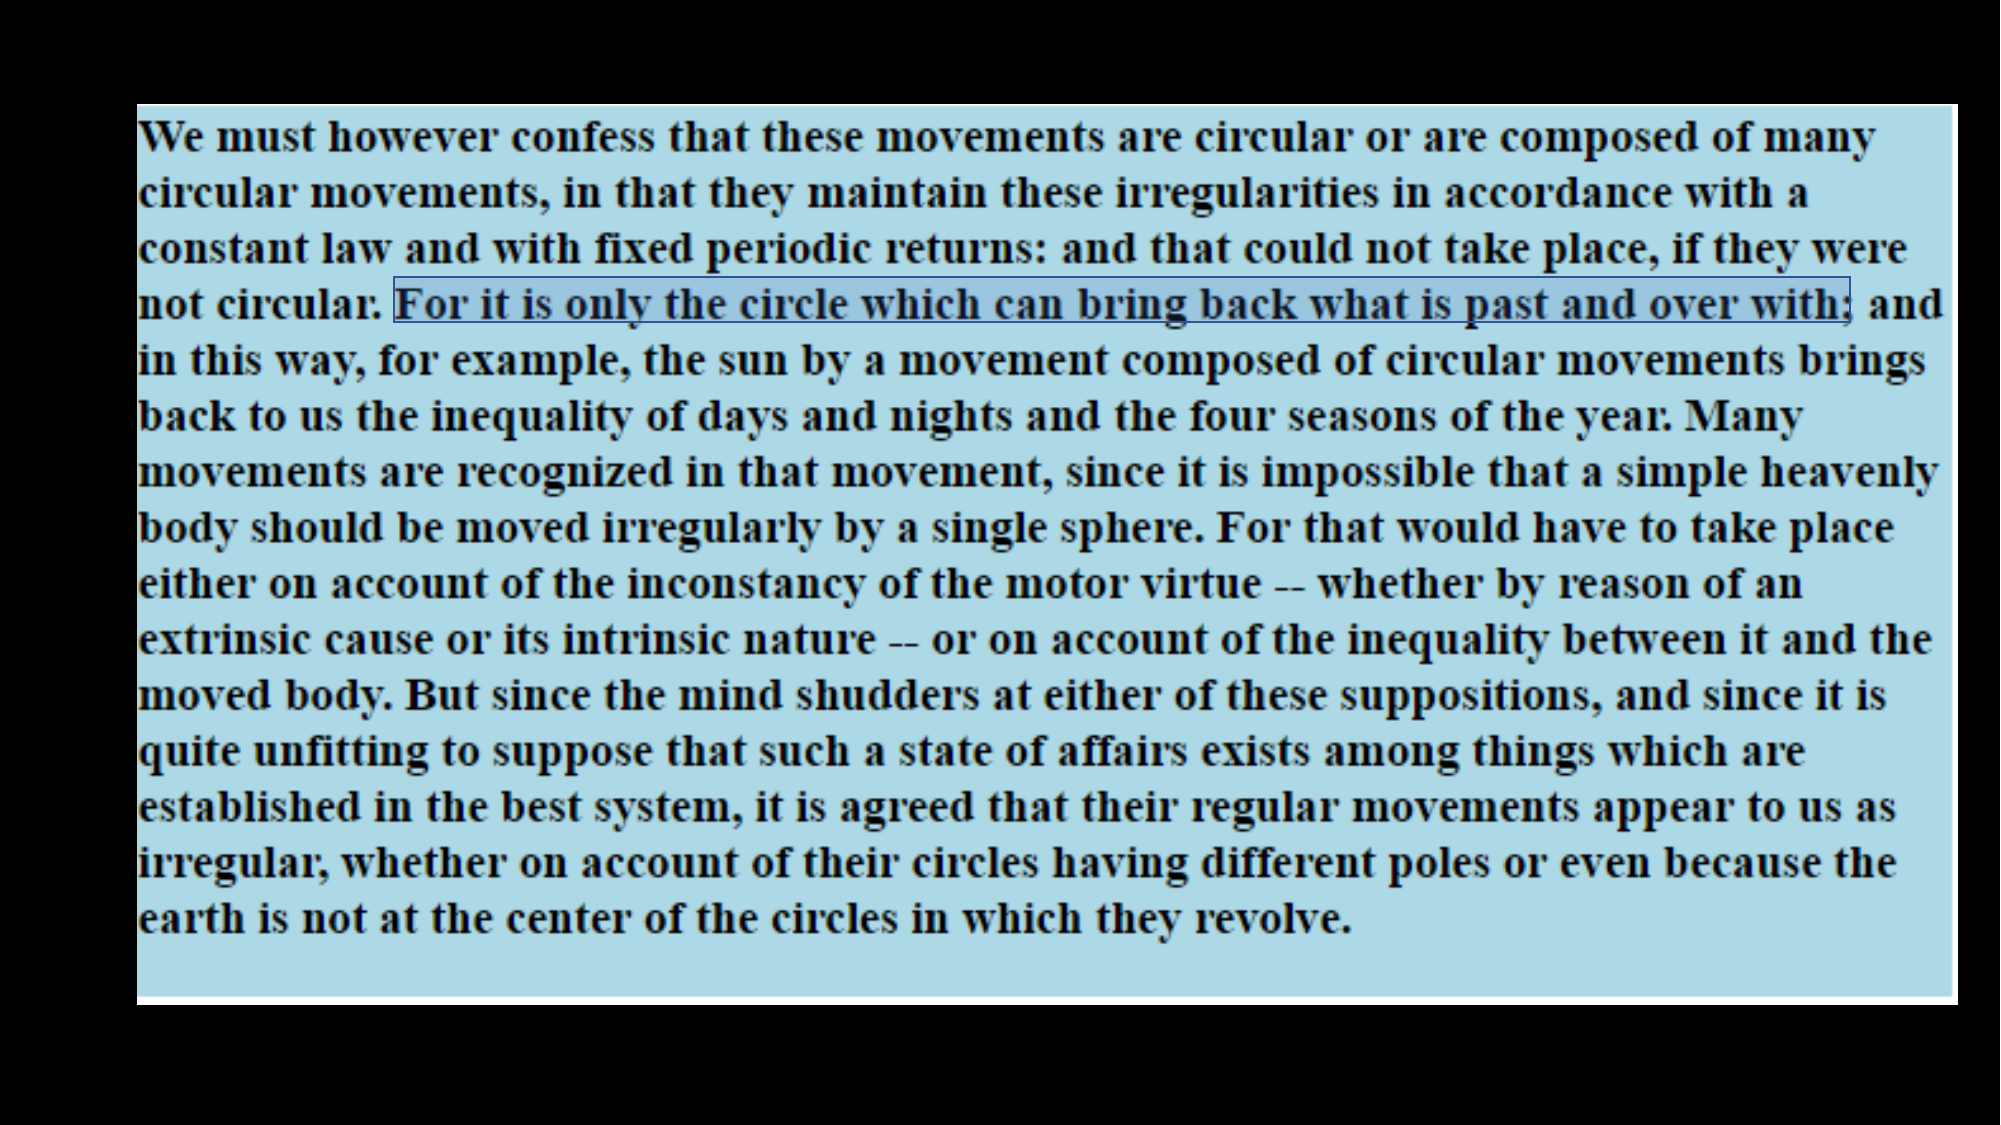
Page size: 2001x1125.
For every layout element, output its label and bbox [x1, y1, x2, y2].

picture [137, 104, 1958, 1005]
